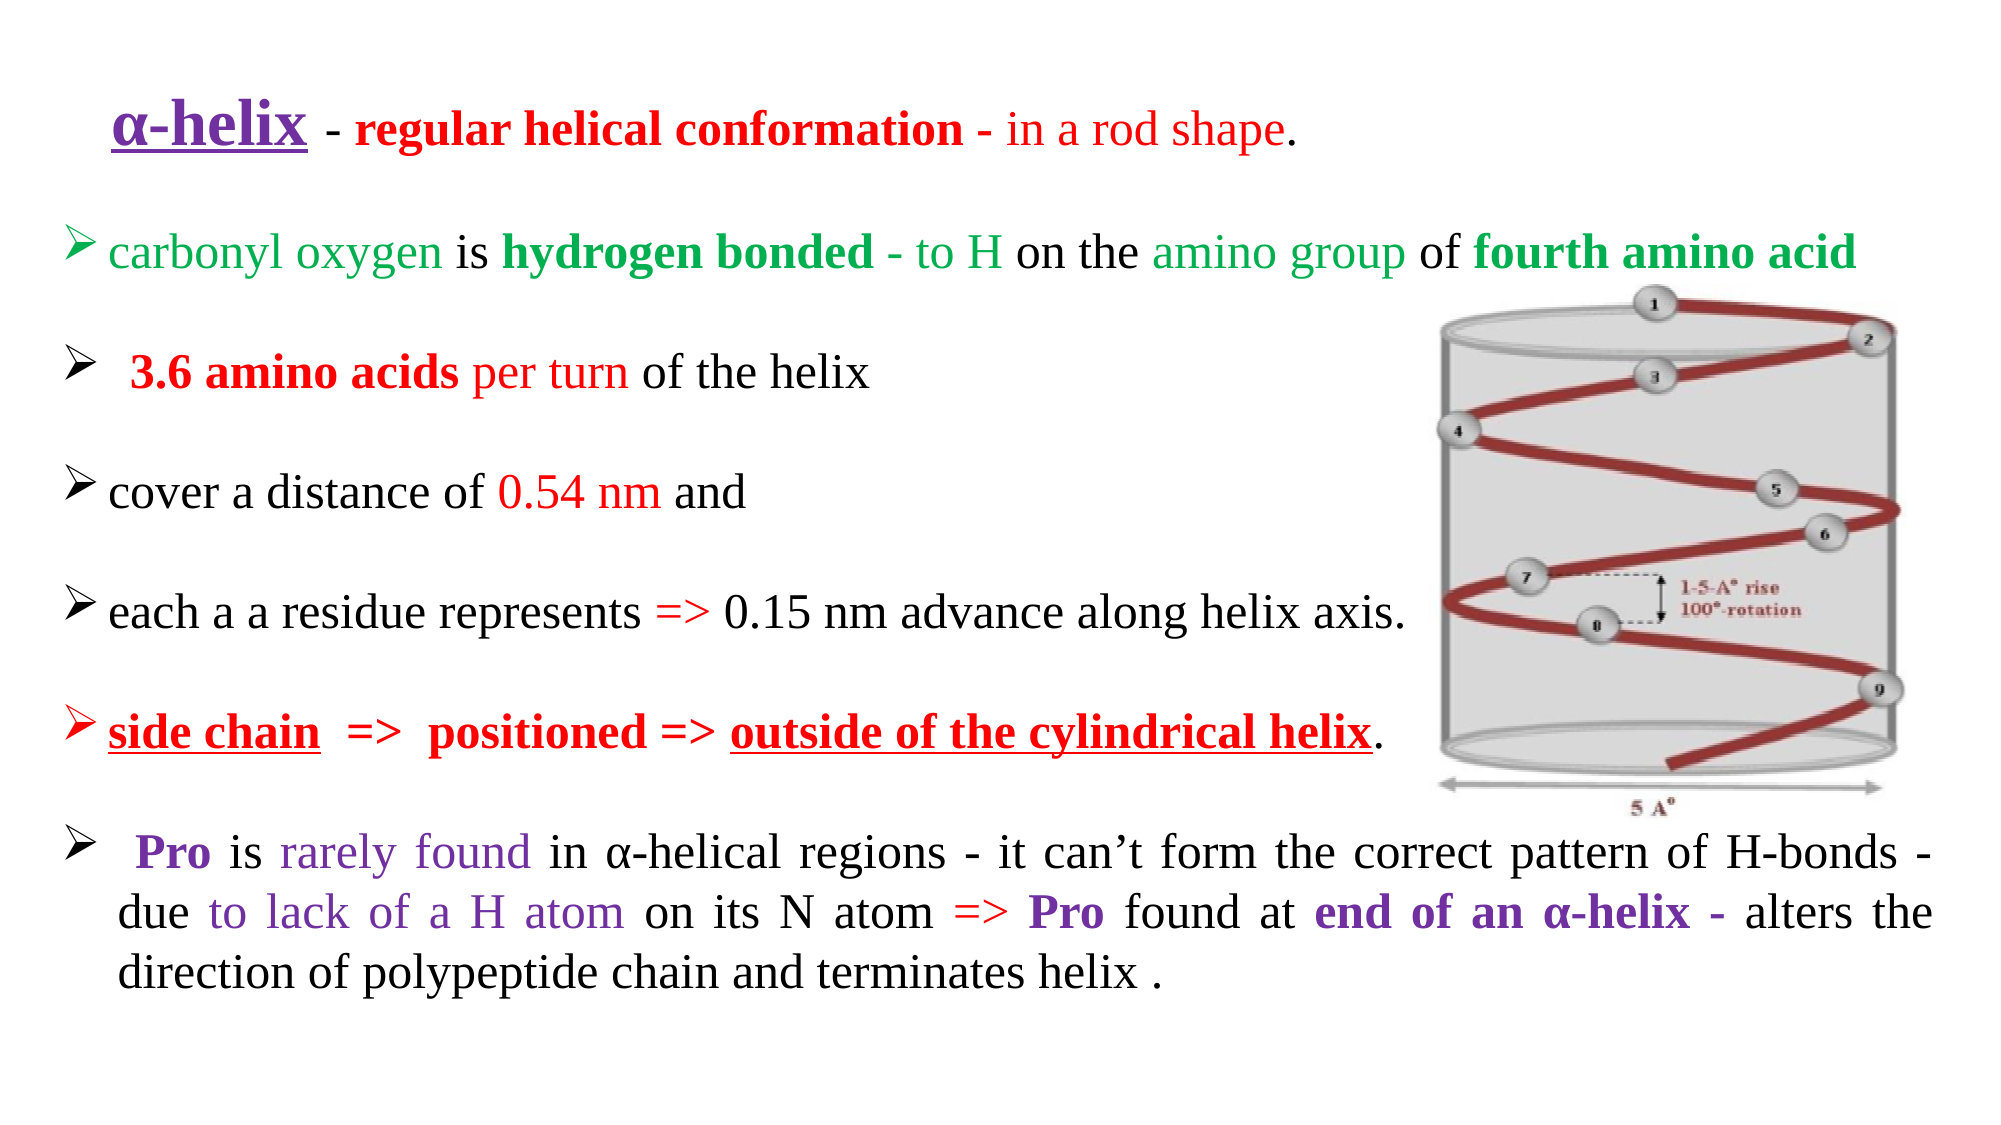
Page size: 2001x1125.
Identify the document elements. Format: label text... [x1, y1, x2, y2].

text_box α-helix - regular helical conformation - in a rod shape. carbonyl oxygen is hydrogen bonded - to H on the amino group of fourth amino acid 3.6 amino acids per turn of the helix cover a distance of 0.54 nm and each a a residue represents => 0.15 nm advance along helix axis. side chain => positioned => outside of the cylindrical helix. Pro is rarely found in α-helical regions - it can’t form the correct pattern of H-bonds - due to lack of a H atom on its N atom => Pro found at end of an α-helix - alters the direction of polypeptide chain and terminates helix . [46, 71, 1949, 1006]
picture [1413, 280, 1968, 833]
